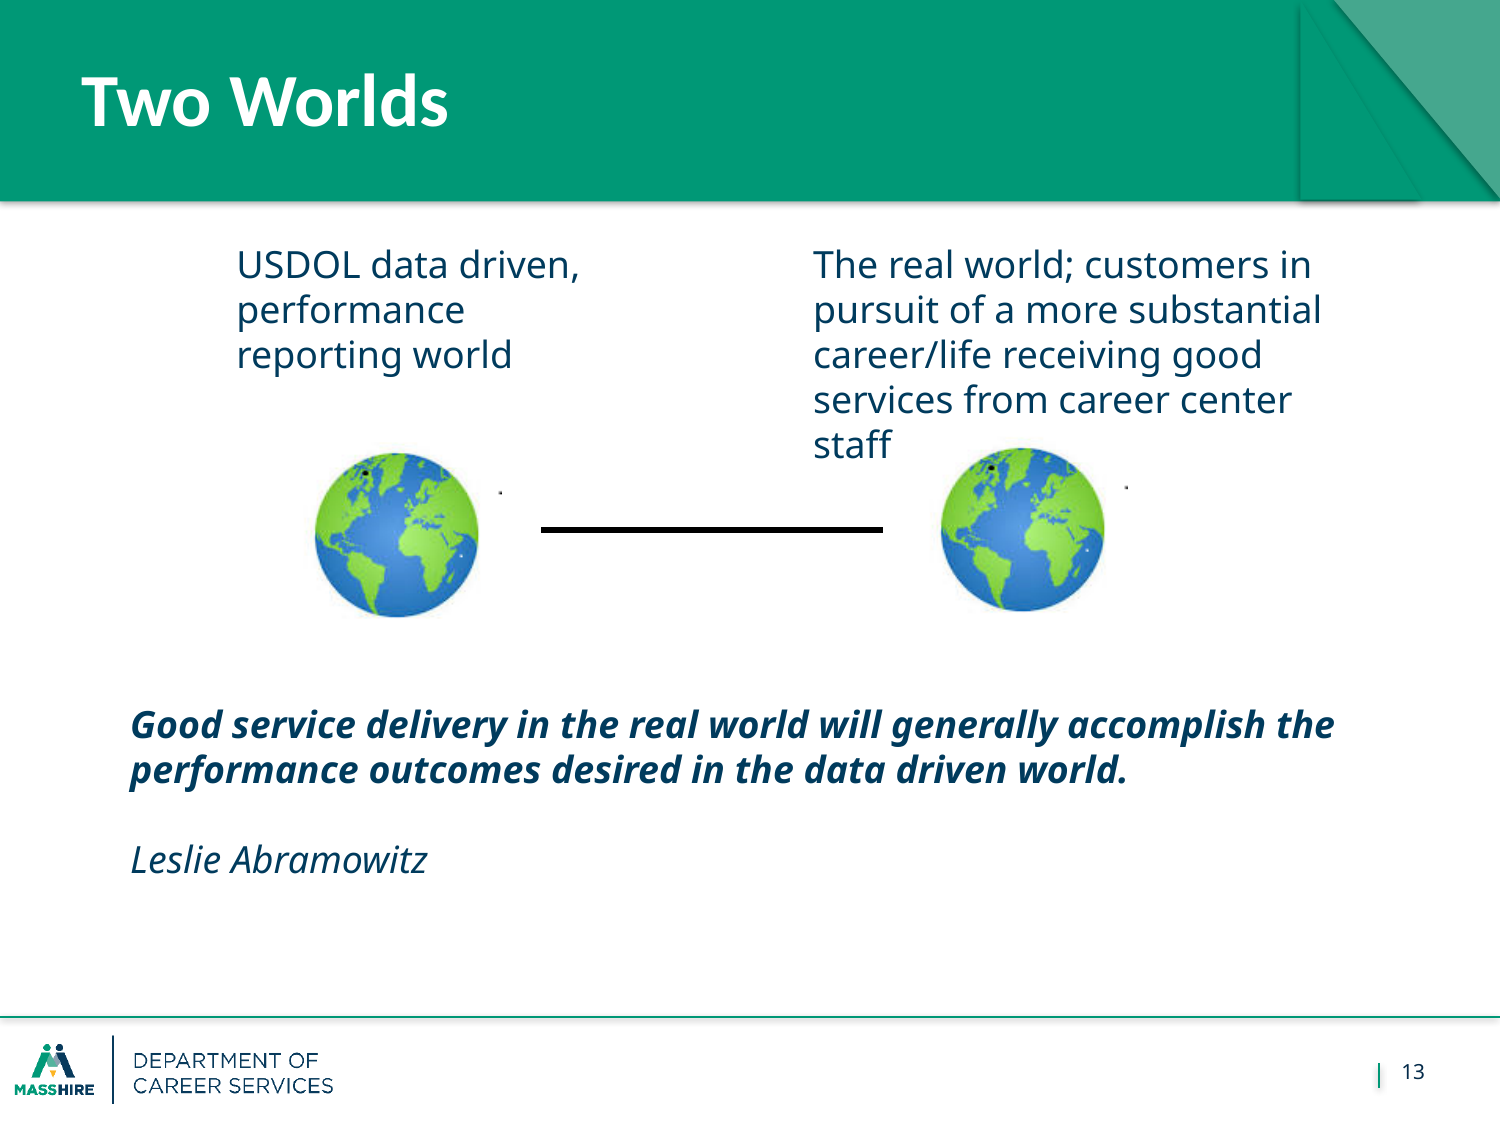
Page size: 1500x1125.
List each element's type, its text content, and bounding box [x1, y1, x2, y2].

picture [6, 1031, 341, 1109]
text_box USDOL data driven, performance reporting world [221, 233, 652, 384]
text_box The real world; customers in pursuit of a more substantial career/life receiving good services from career center staff [798, 233, 1373, 474]
slide_number 13 [1376, 1042, 1425, 1103]
picture [918, 425, 1128, 635]
text_box Good service delivery in the real world will generally accomplish the performance outcomes desired in the data driven world. Leslie Abramowitz [115, 694, 1389, 889]
text_box Two Worlds [66, 54, 1292, 151]
picture [291, 430, 502, 641]
